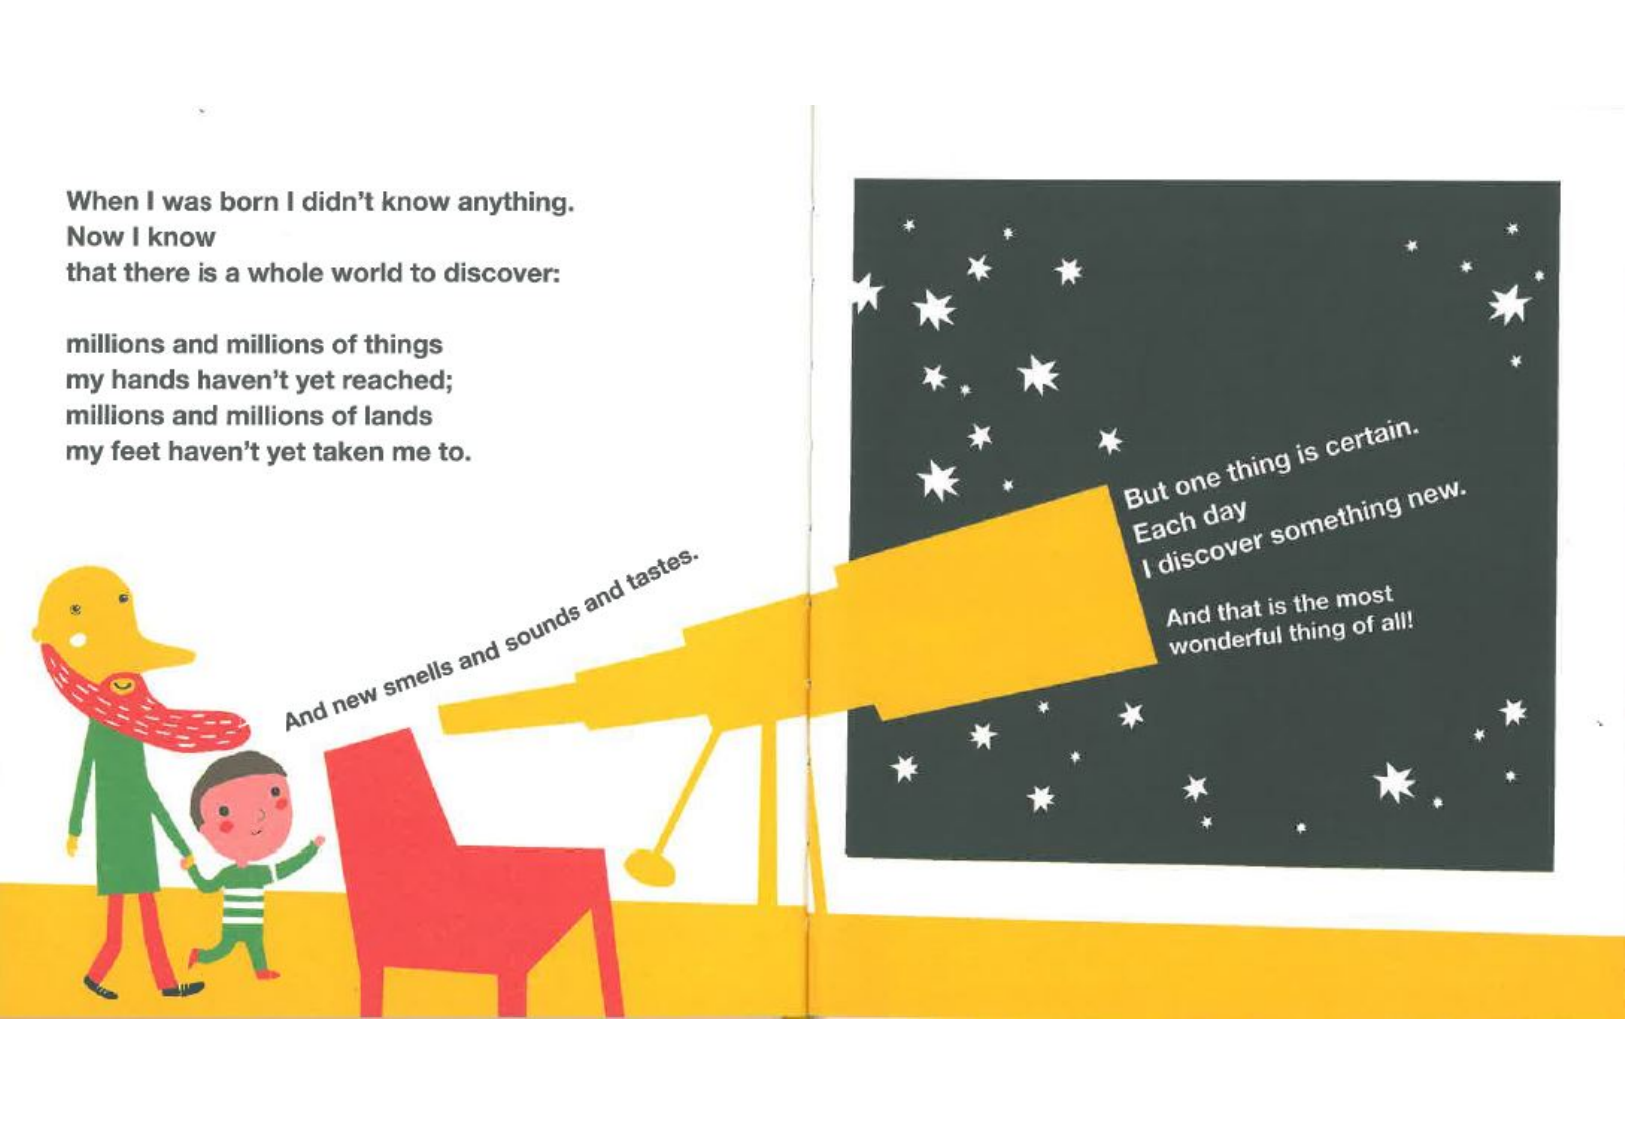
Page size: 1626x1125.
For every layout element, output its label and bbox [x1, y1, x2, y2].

picture [0, 105, 1625, 1020]
